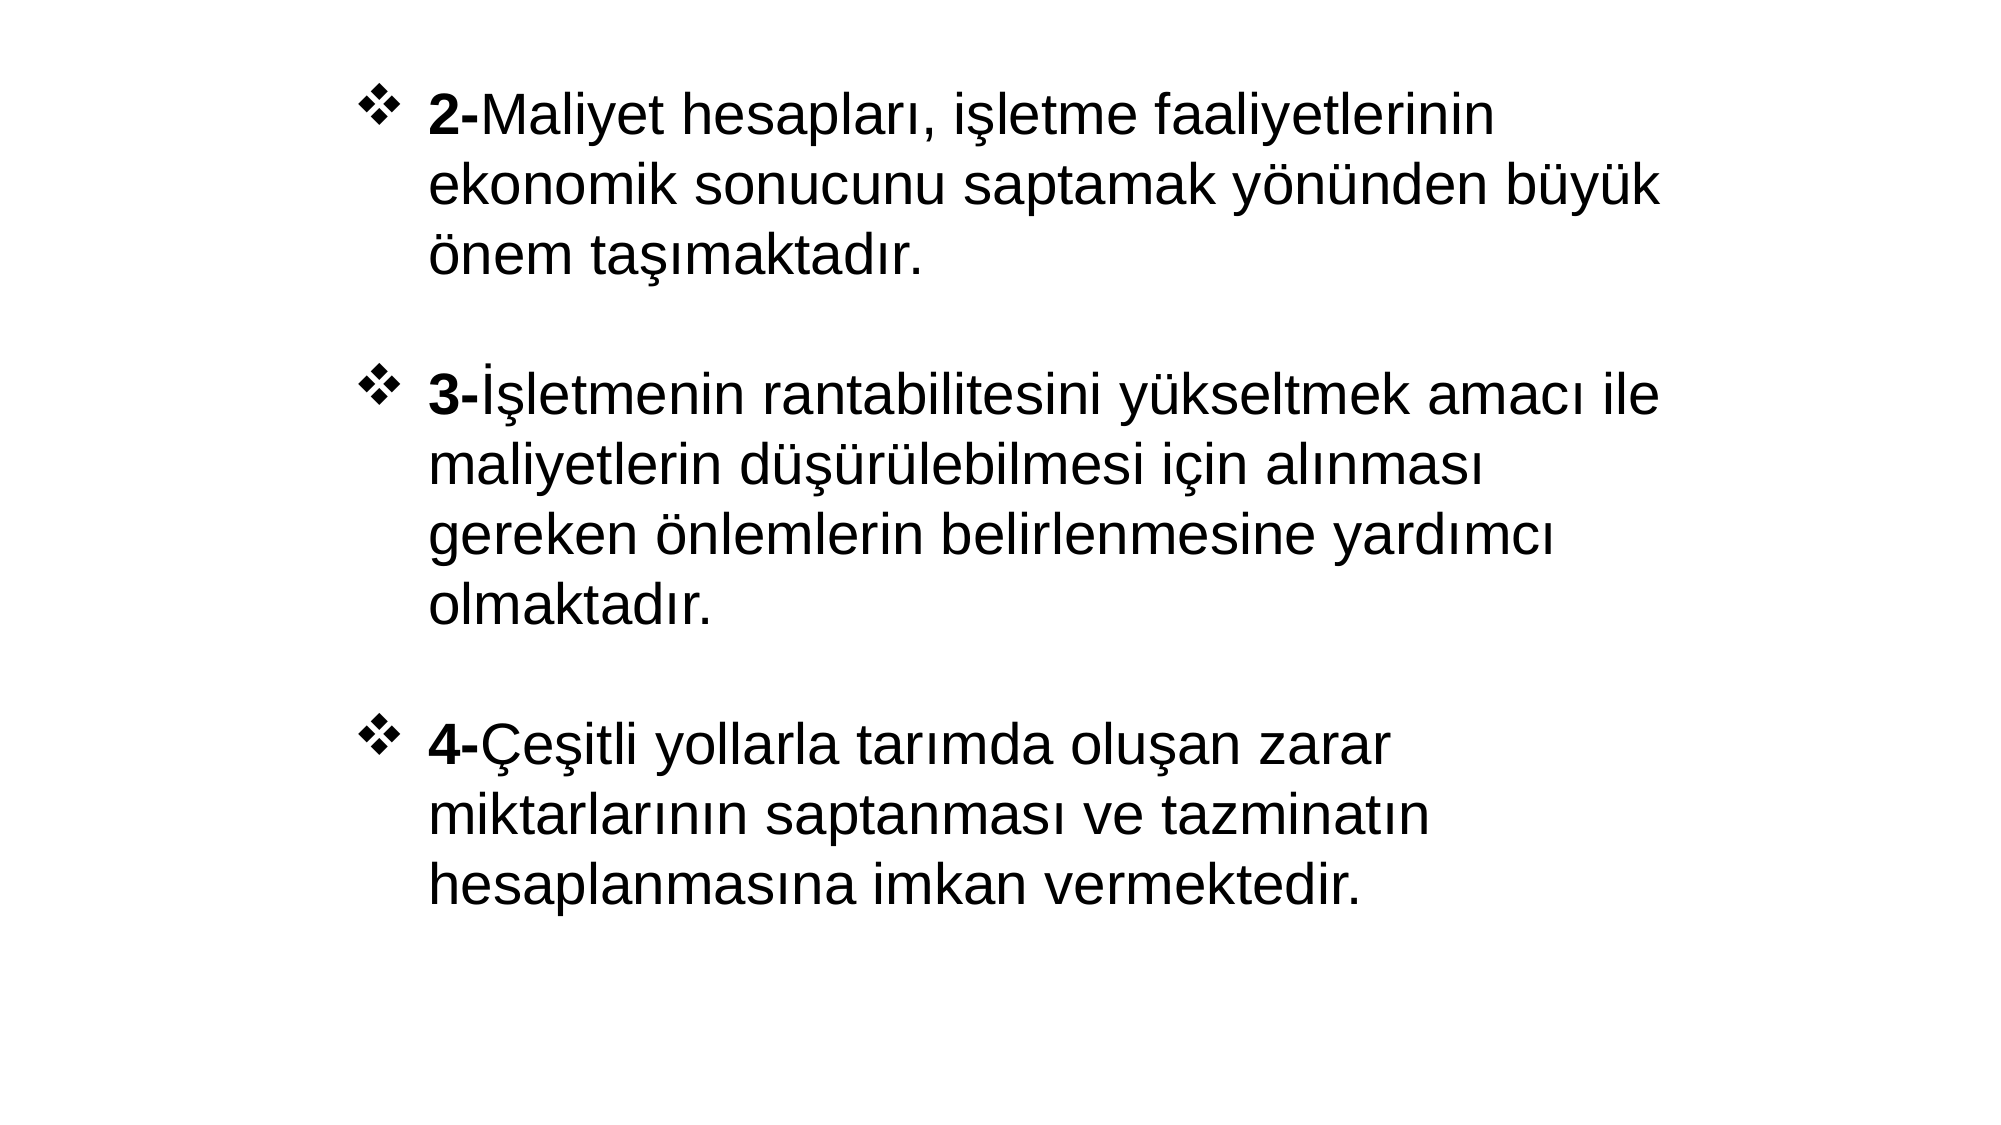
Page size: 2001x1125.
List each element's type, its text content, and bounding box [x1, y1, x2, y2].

text_box 2-Maliyet hesapları, işletme faaliyetlerinin ekonomik sonucunu saptamak yönünden büyük önem taşımaktadır. 3-İşletmenin rantabilitesini yükseltmek amacı ile maliyetlerin düşürülebilmesi için alınması gereken önlemlerin belirlenmesine yardımcı olmaktadır. 4-Çeşitli yollarla tarımda oluşan zarar miktarlarının saptanması ve tazminatın hesaplanmasına imkan vermektedir. [338, 69, 1686, 924]
